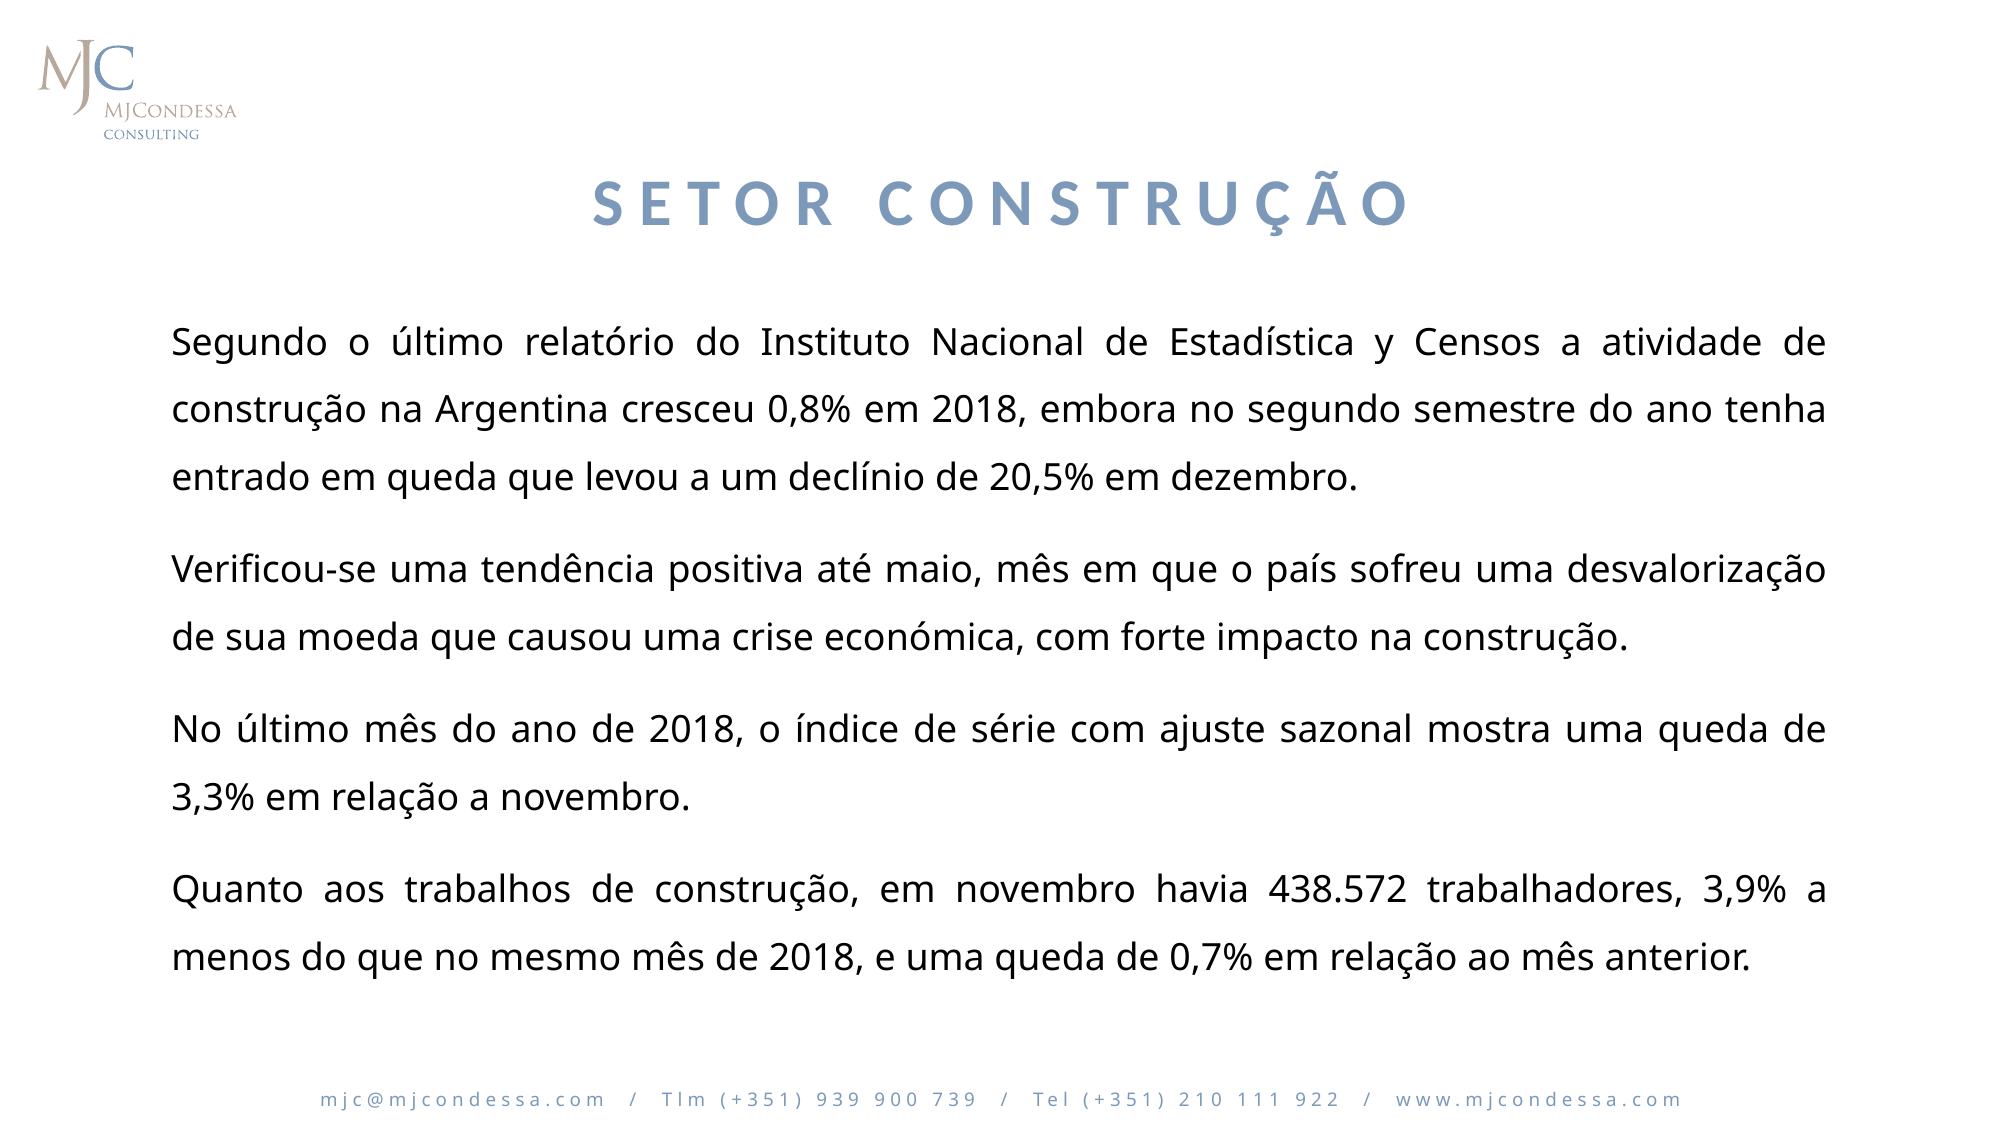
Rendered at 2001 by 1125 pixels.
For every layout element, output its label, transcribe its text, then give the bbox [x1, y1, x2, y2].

subtitle Segundo o último relatório do Instituto Nacional de Estadística y Censos a atividade de construção na Argentina cresceu 0,8% em 2018, embora no segundo semestre do ano tenha entrado em queda que levou a um declínio de 20,5% em dezembro. Verificou-se uma tendência positiva até maio, mês em que o país sofreu uma desvalorização de sua moeda que causou uma crise económica, com forte impacto na construção. No último mês do ano de 2018, o índice de série com ajuste sazonal mostra uma queda de 3,3% em relação a novembro. Quanto aos trabalhos de construção, em novembro havia 438.572 trabalhadores, 3,9% a menos do que no mesmo mês de 2018, e uma queda de 0,7% em relação ao mês anterior. [156, 287, 1844, 1063]
title Setor Construção [137, 155, 1863, 253]
